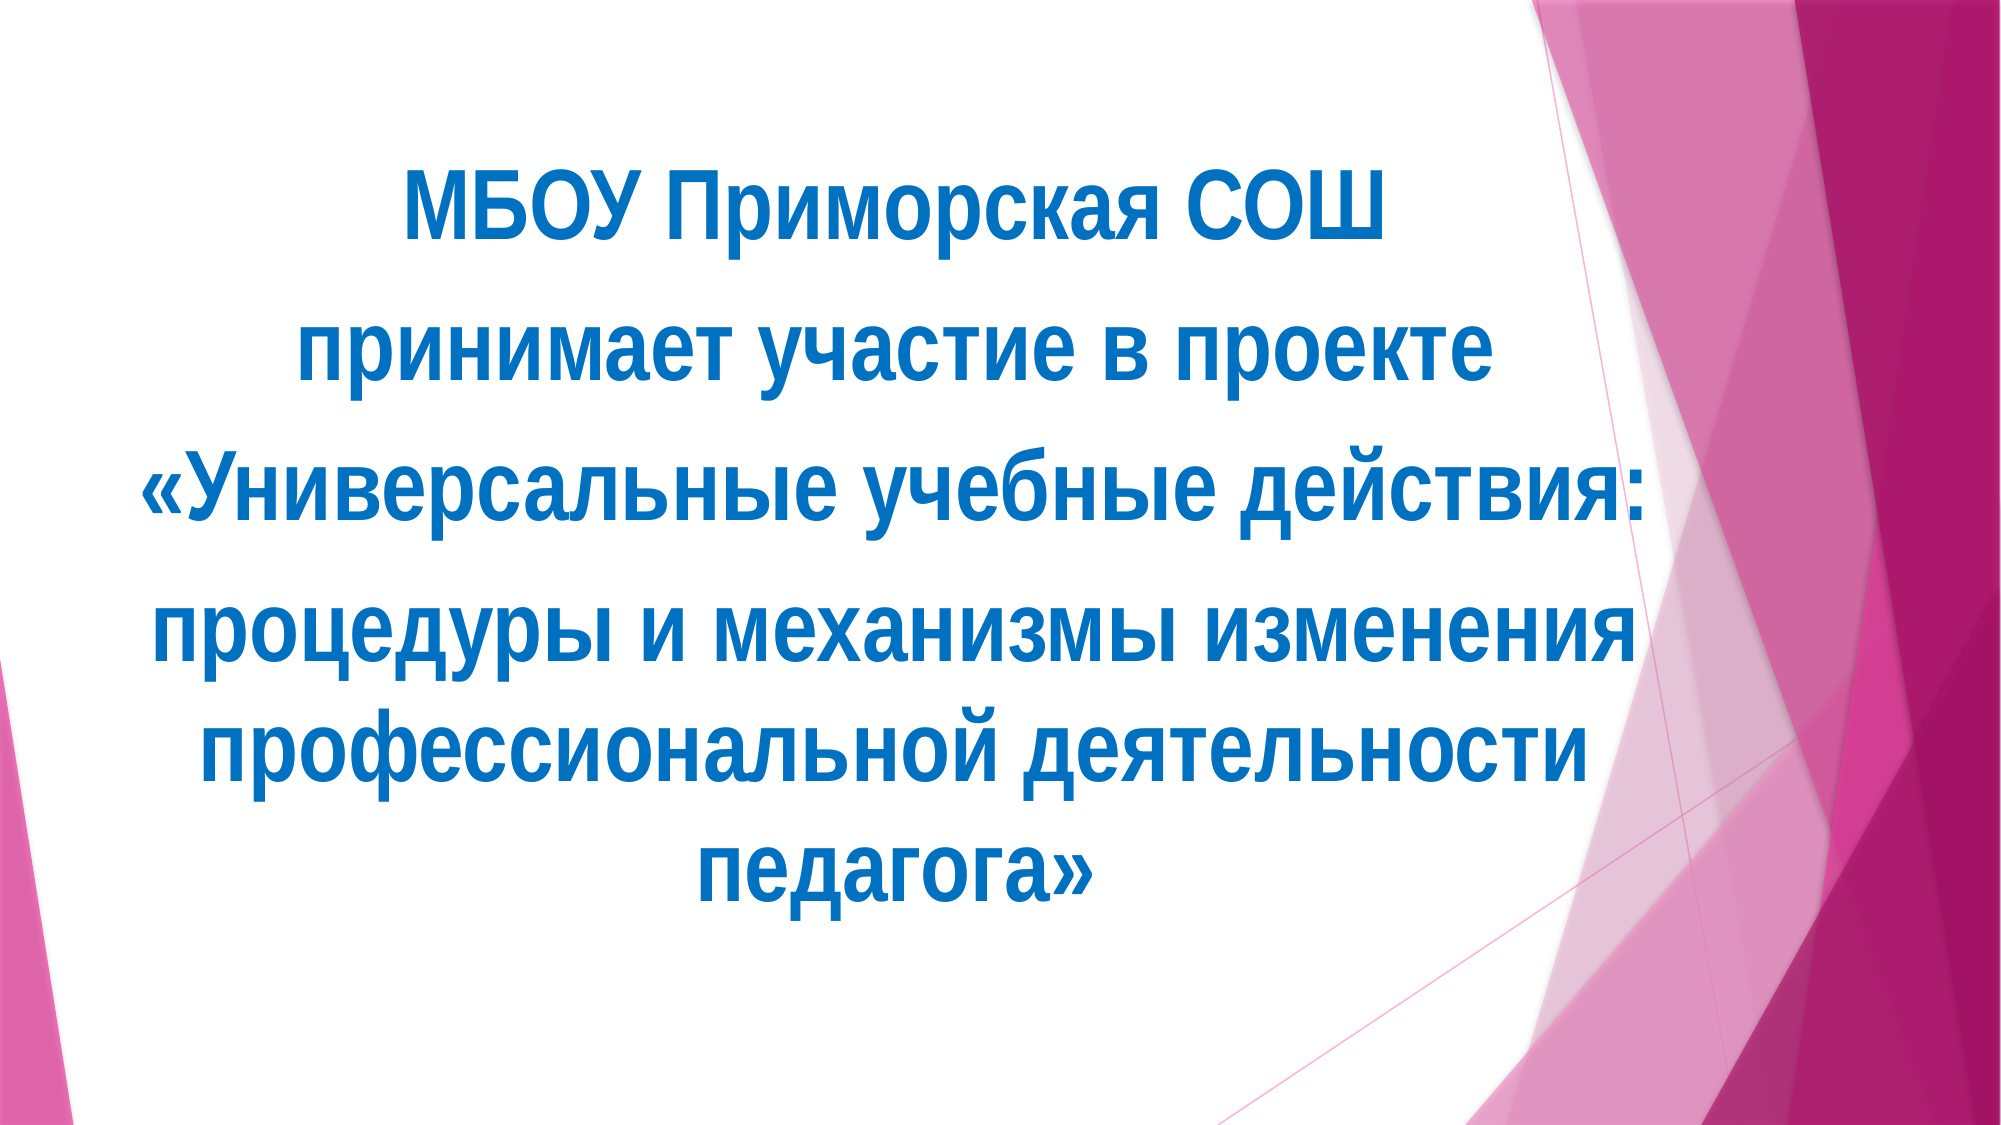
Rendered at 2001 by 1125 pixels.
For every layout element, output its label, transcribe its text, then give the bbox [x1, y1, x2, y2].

list МБОУ Приморская СОШ принимает участие в проекте «Универсальные учебные действия: процедуры и механизмы изменения профессиональной деятельности педагога» [76, 131, 1715, 985]
